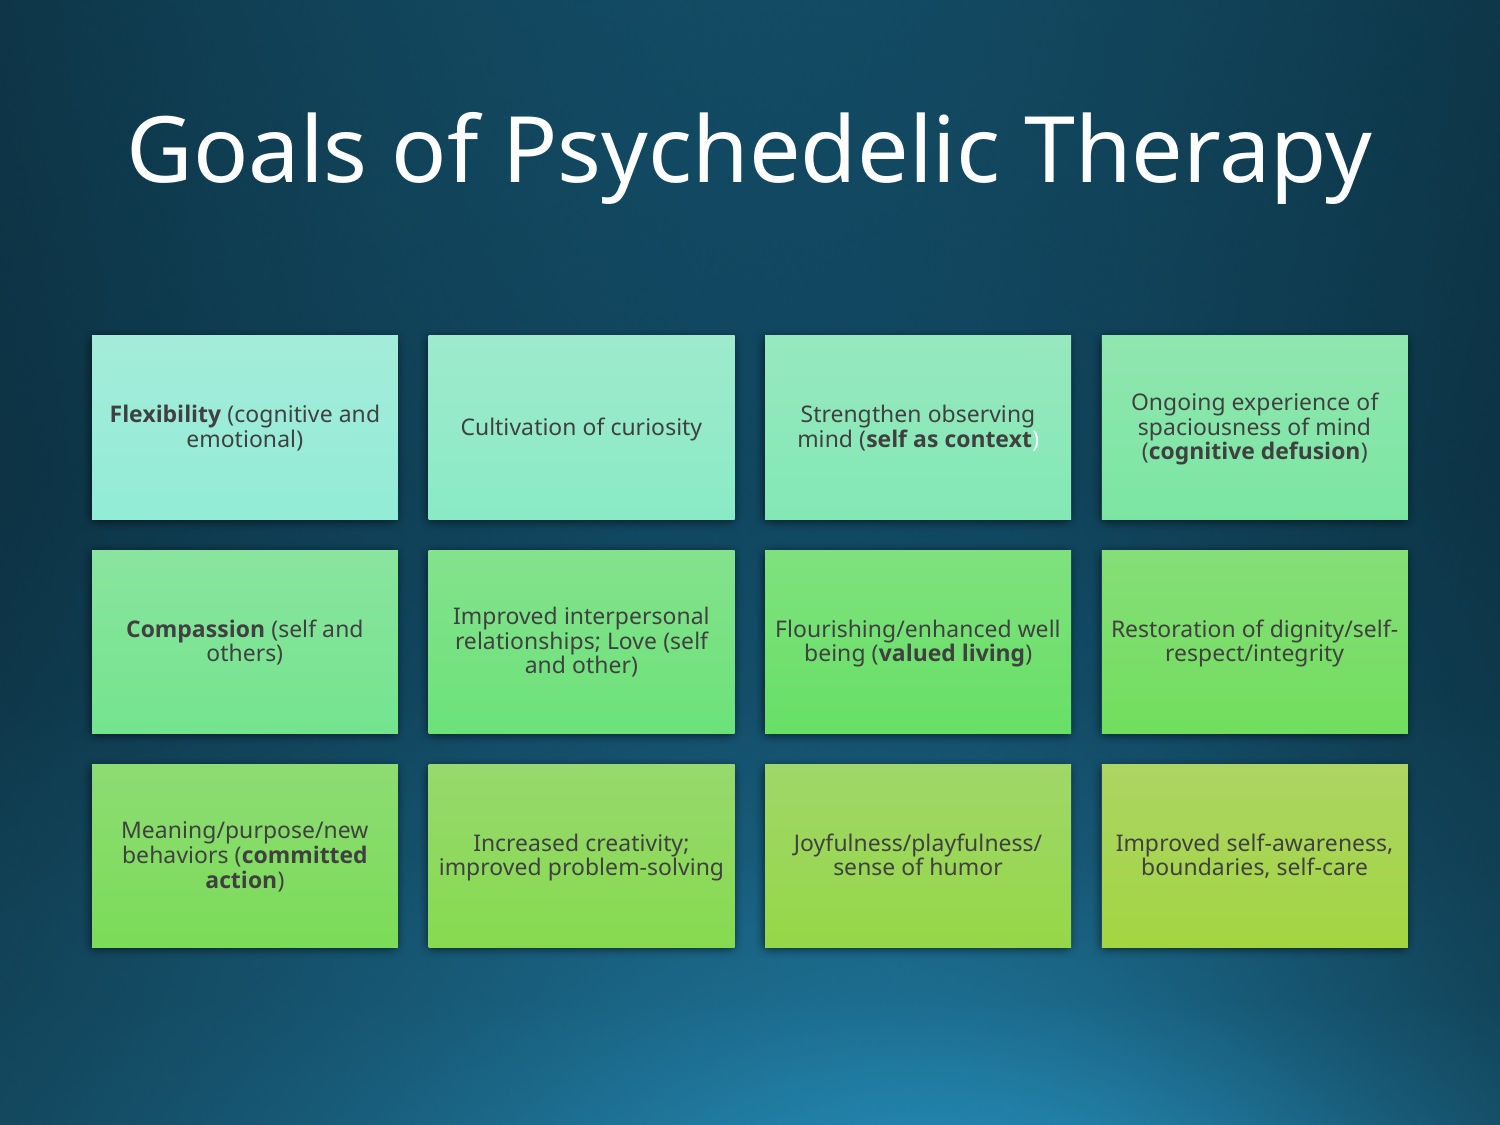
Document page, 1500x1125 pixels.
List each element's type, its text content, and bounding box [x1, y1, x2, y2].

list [91, 241, 1409, 1043]
picture [0, 0, 1500, 1125]
title Goals of Psychedelic Therapy [103, 59, 1397, 241]
